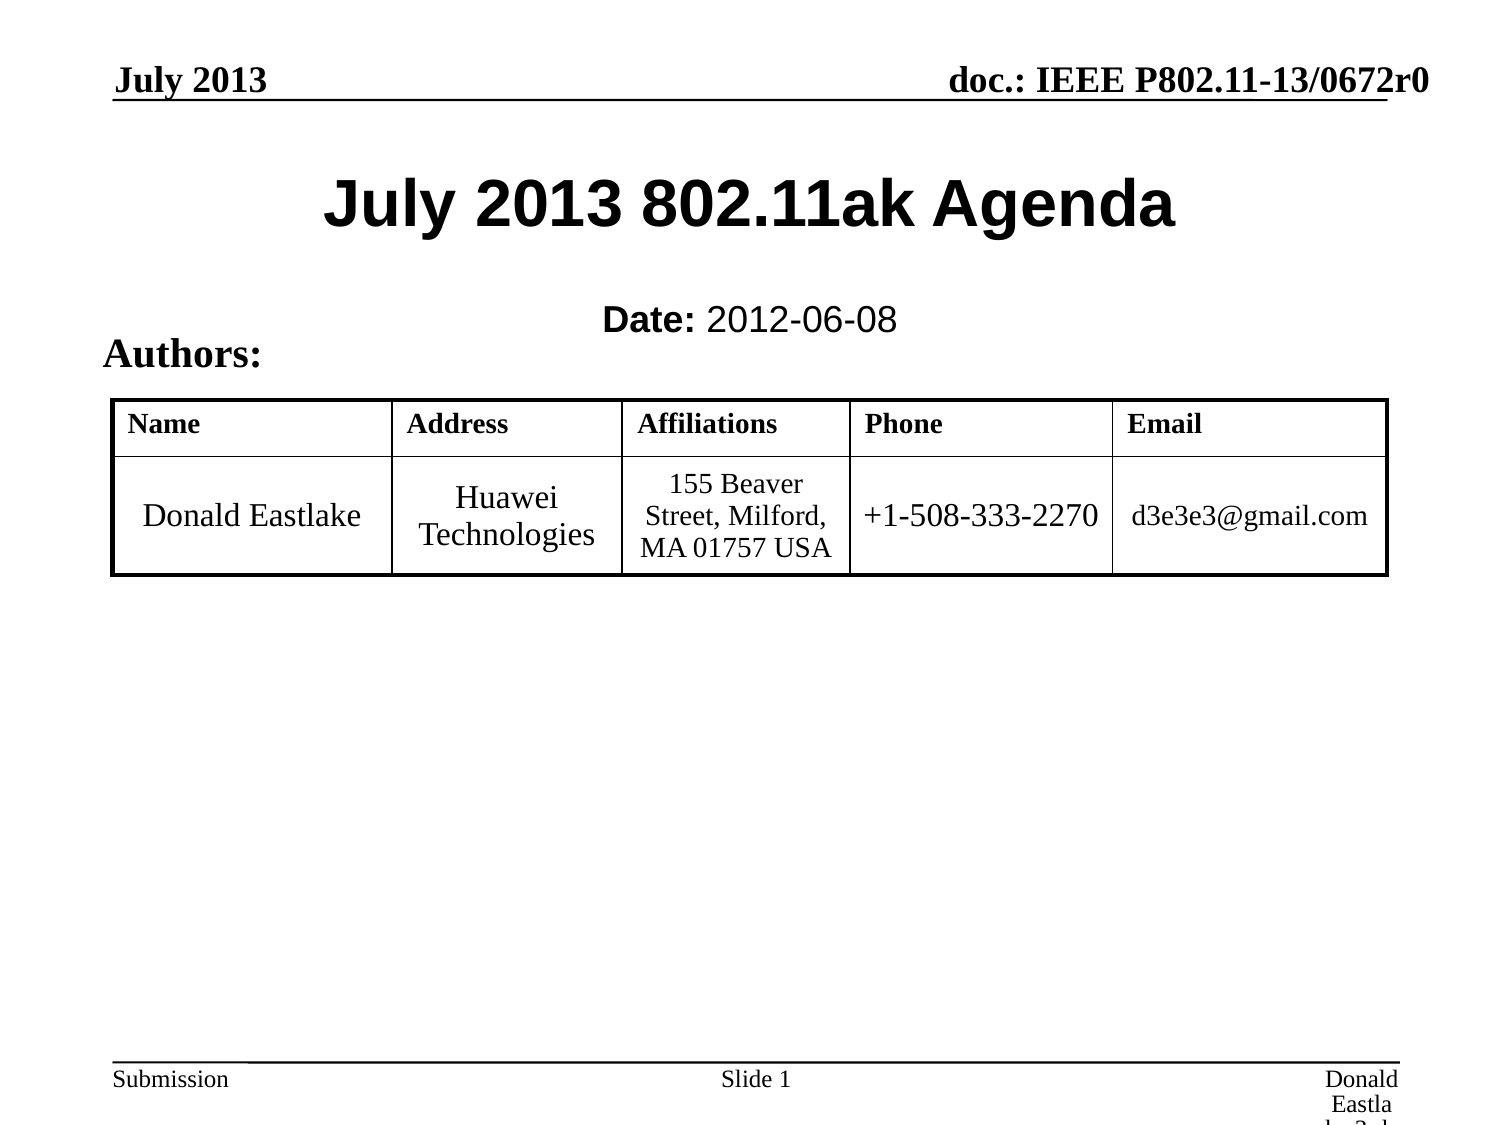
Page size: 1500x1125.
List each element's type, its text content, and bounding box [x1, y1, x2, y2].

table_header Address [393, 402, 621, 456]
slide_number Slide 1 [712, 1062, 800, 1093]
table_cell Donald Eastlake [115, 457, 391, 573]
text_box Authors: [87, 318, 325, 381]
list Date: 2012-06-08 [112, 287, 1388, 398]
table_cell +1-508-333-2270 [851, 457, 1112, 573]
table_header Affiliations [623, 402, 849, 456]
table_header Phone [851, 402, 1112, 456]
table_cell Huawei Technologies [393, 457, 621, 573]
footer Donald Eastlake 3rd, Huawei Technologies [1325, 1062, 1402, 1093]
table_cell 155 Beaver Street, Milford, MA 01757 USA [623, 457, 849, 573]
table_cell d3e3e3@gmail.com [1113, 457, 1385, 573]
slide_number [114, 54, 290, 100]
table_header Email [1113, 402, 1385, 456]
table_header Name [115, 402, 391, 456]
title July 2013 802.11ak Agenda [112, 112, 1388, 287]
